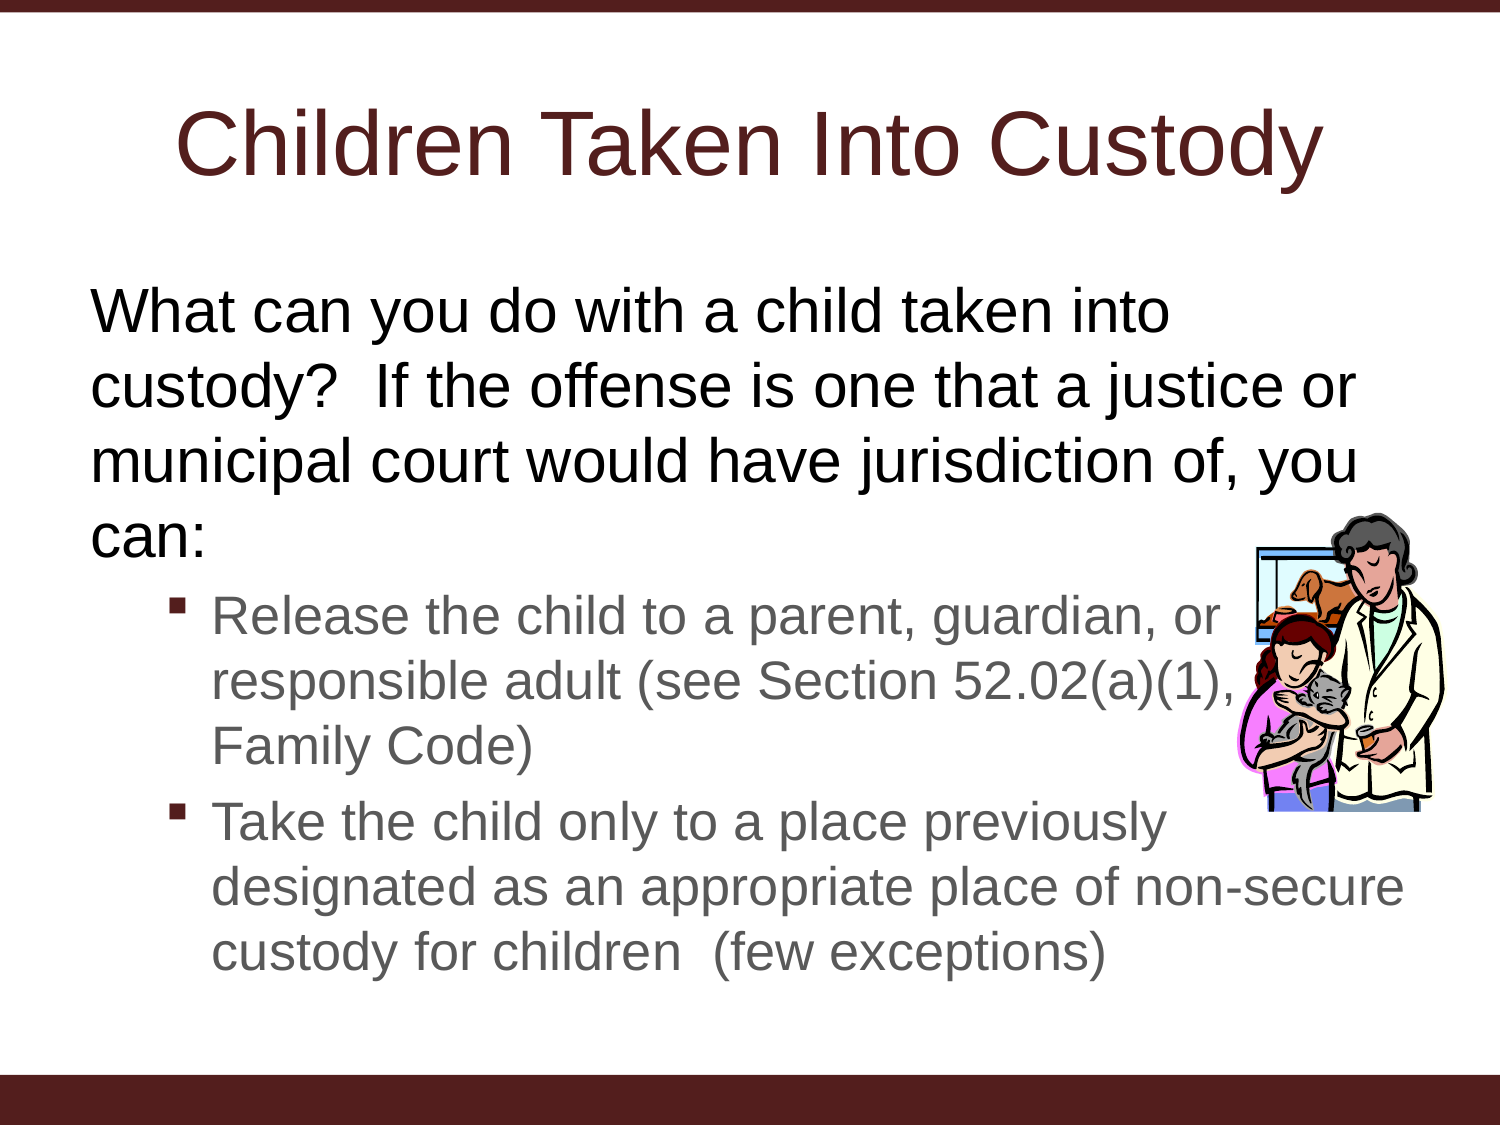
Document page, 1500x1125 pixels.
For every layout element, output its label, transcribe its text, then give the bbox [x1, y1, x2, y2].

title Children Taken Into Custody [74, 44, 1426, 233]
list What can you do with a child taken into custody? If the offense is one that a justice or municipal court would have jurisdiction of, you can: Release the child to a parent, guardian, or responsible adult (see Section 52.02(a)(1), Family Code) Take the child only to a place previously designated as an appropriate place of non-secure custody for children (few exceptions) [74, 262, 1426, 1006]
picture [1238, 514, 1449, 812]
